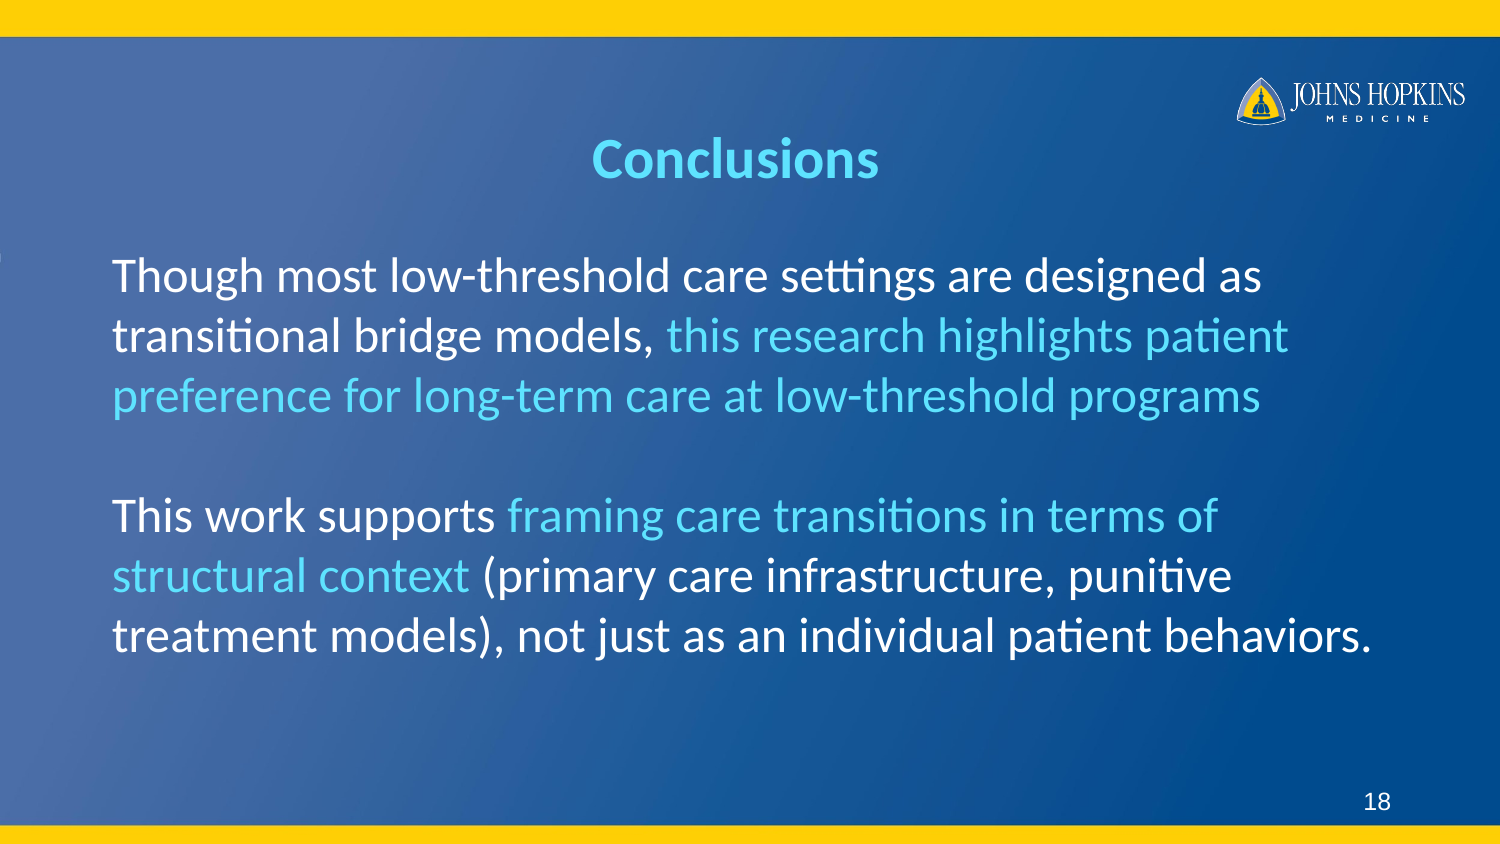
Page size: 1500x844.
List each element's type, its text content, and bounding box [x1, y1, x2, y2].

text_box Though most low-threshold care settings are designed as transitional bridge models, this research highlights patient preference for long-term care at low-threshold programs This work supports framing care transitions in terms of structural context (primary care infrastructure, punitive treatment models), not just as an individual patient behaviors. [96, 235, 1437, 751]
slide_number 18 [1093, 778, 1407, 816]
title Conclusions [66, 113, 1407, 209]
picture [0, 0, 1500, 844]
